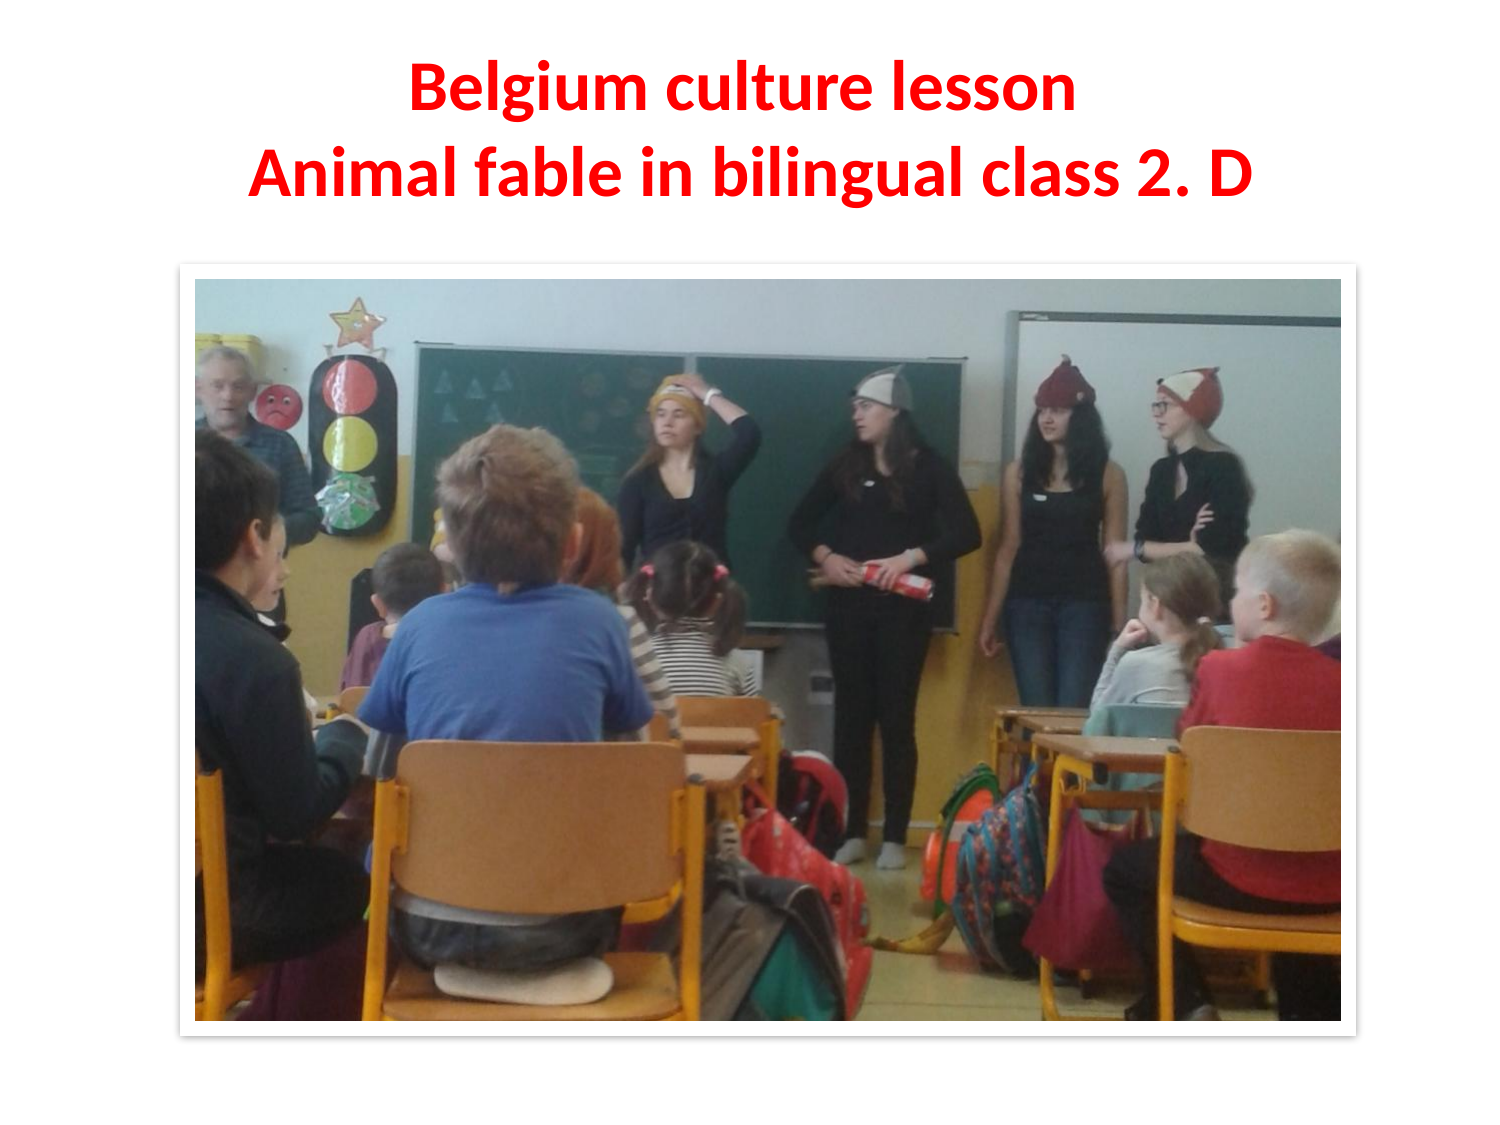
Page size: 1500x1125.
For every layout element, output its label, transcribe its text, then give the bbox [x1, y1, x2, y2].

title Belgium culture lesson Animal fable in bilingual class 2. D [76, 30, 1427, 219]
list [194, 278, 1342, 1022]
